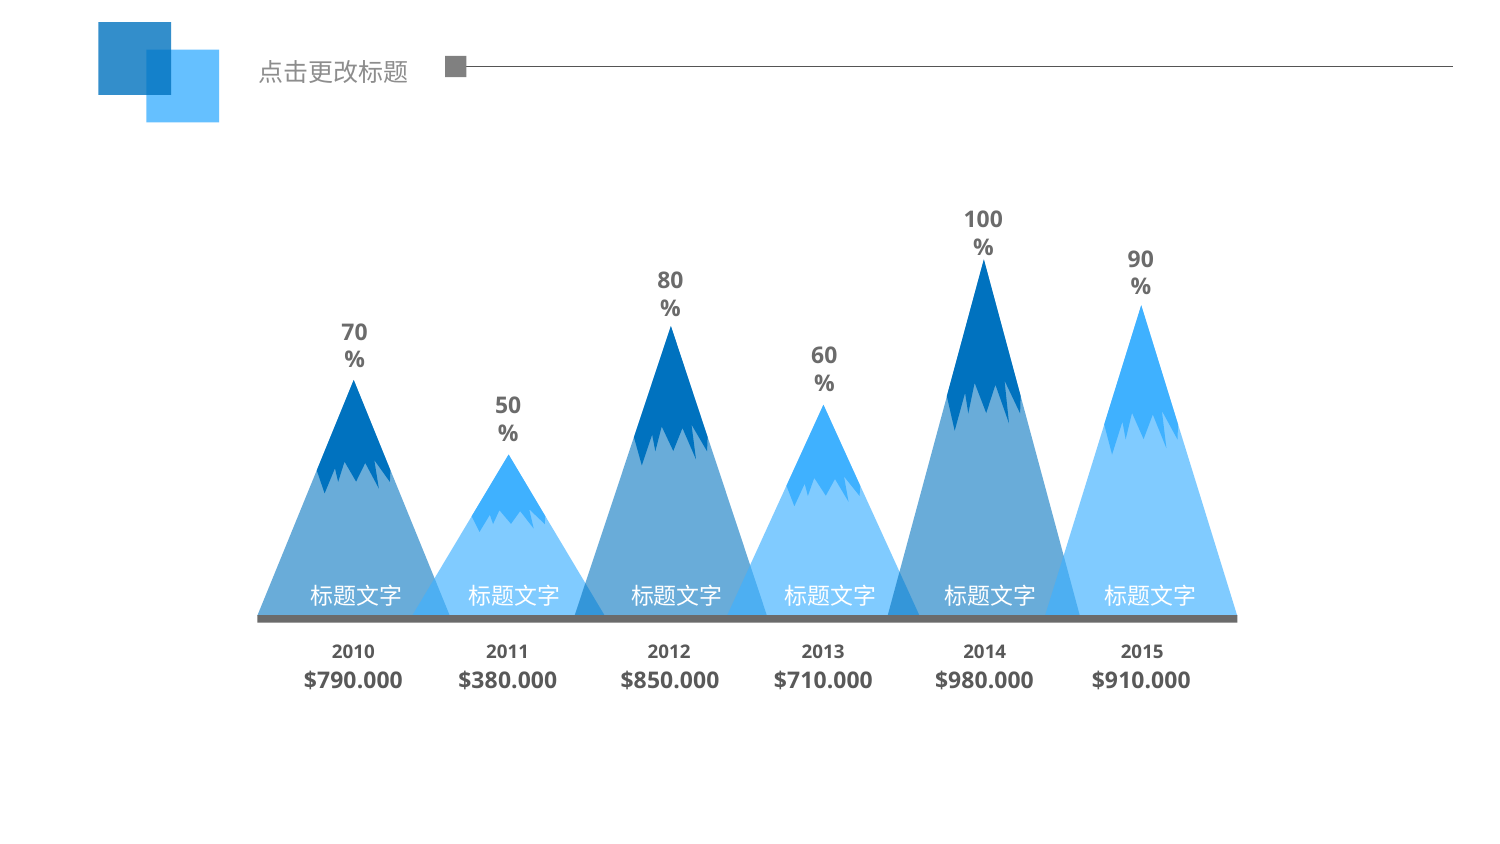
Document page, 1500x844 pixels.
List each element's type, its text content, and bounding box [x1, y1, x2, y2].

text_box 60% [795, 335, 854, 402]
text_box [887, 259, 1081, 617]
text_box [922, 632, 1047, 702]
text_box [257, 379, 450, 618]
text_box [761, 632, 886, 702]
text_box 90% [1112, 238, 1170, 303]
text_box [1044, 305, 1238, 618]
text_box 50% [479, 385, 537, 452]
text_box [96, 20, 173, 97]
text_box 70% [326, 311, 384, 378]
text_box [1079, 632, 1204, 702]
text_box [144, 48, 221, 125]
text_box 80% [641, 259, 699, 324]
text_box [446, 632, 570, 702]
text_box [608, 632, 732, 702]
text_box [291, 632, 416, 702]
text_box 点击更改标题 [236, 50, 432, 92]
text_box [726, 404, 882, 618]
text_box 100% [949, 199, 1017, 257]
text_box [574, 325, 768, 618]
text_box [411, 454, 569, 618]
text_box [444, 55, 1453, 78]
